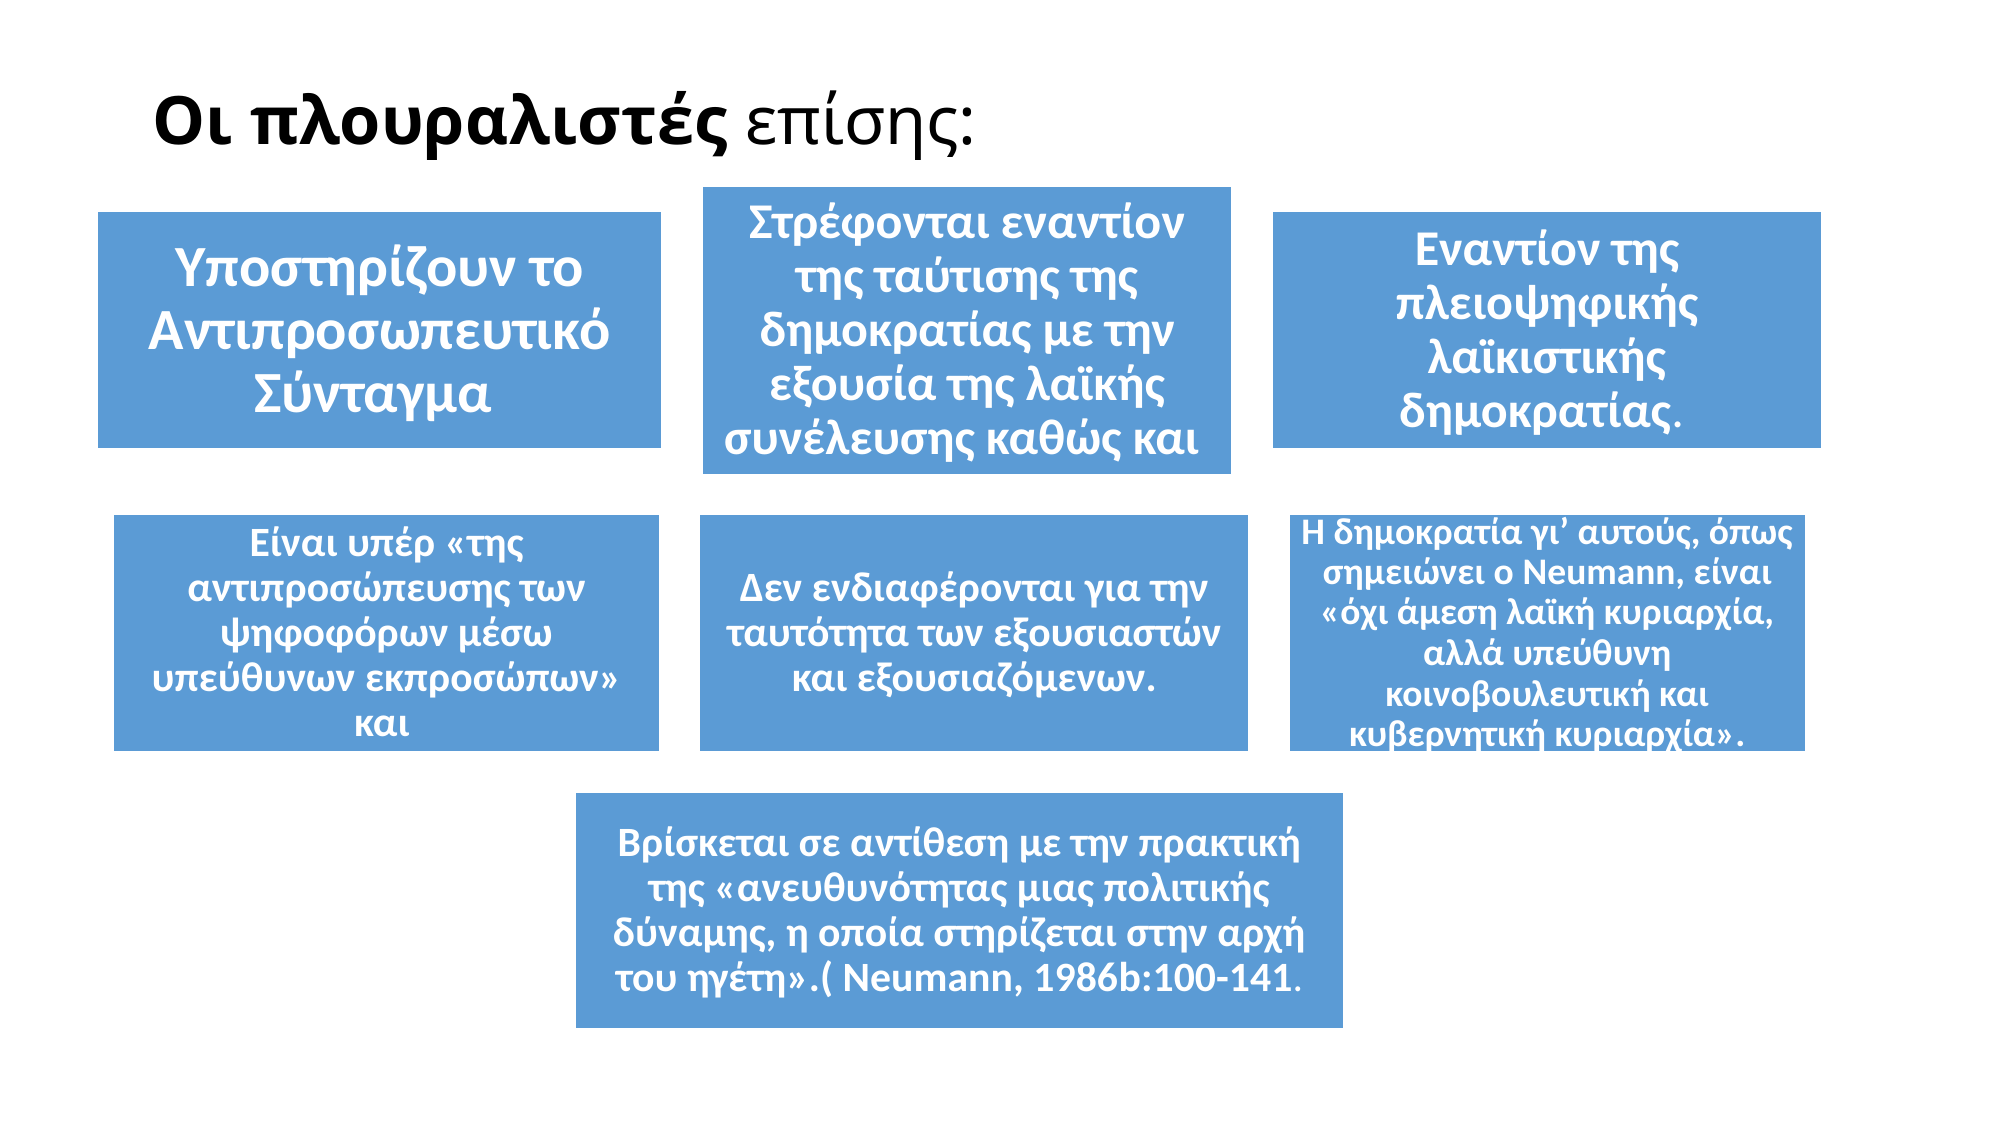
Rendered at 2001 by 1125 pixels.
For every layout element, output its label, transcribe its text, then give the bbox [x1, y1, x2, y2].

title Οι πλουραλιστές επίσης: [137, 59, 1863, 186]
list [96, 185, 1822, 1031]
